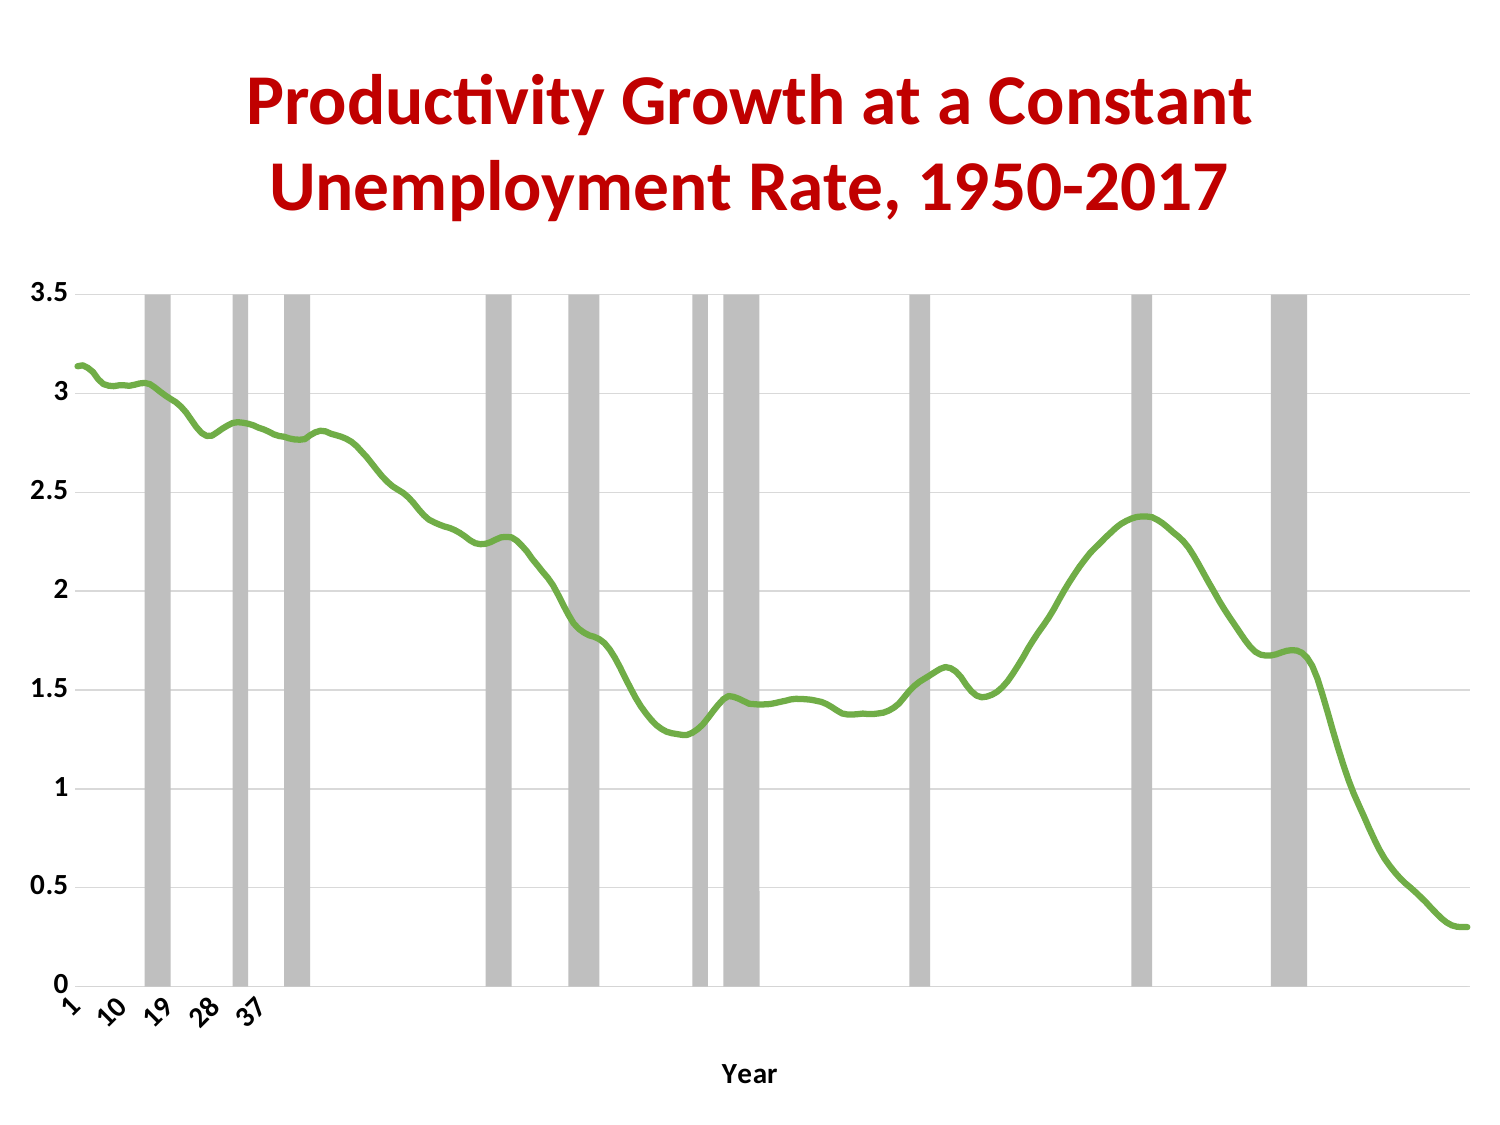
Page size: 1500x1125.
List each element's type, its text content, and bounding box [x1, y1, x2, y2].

chart [0, 262, 1500, 1125]
title Productivity Growth at a Constant Unemployment Rate, 1950-2017 [75, 45, 1425, 233]
